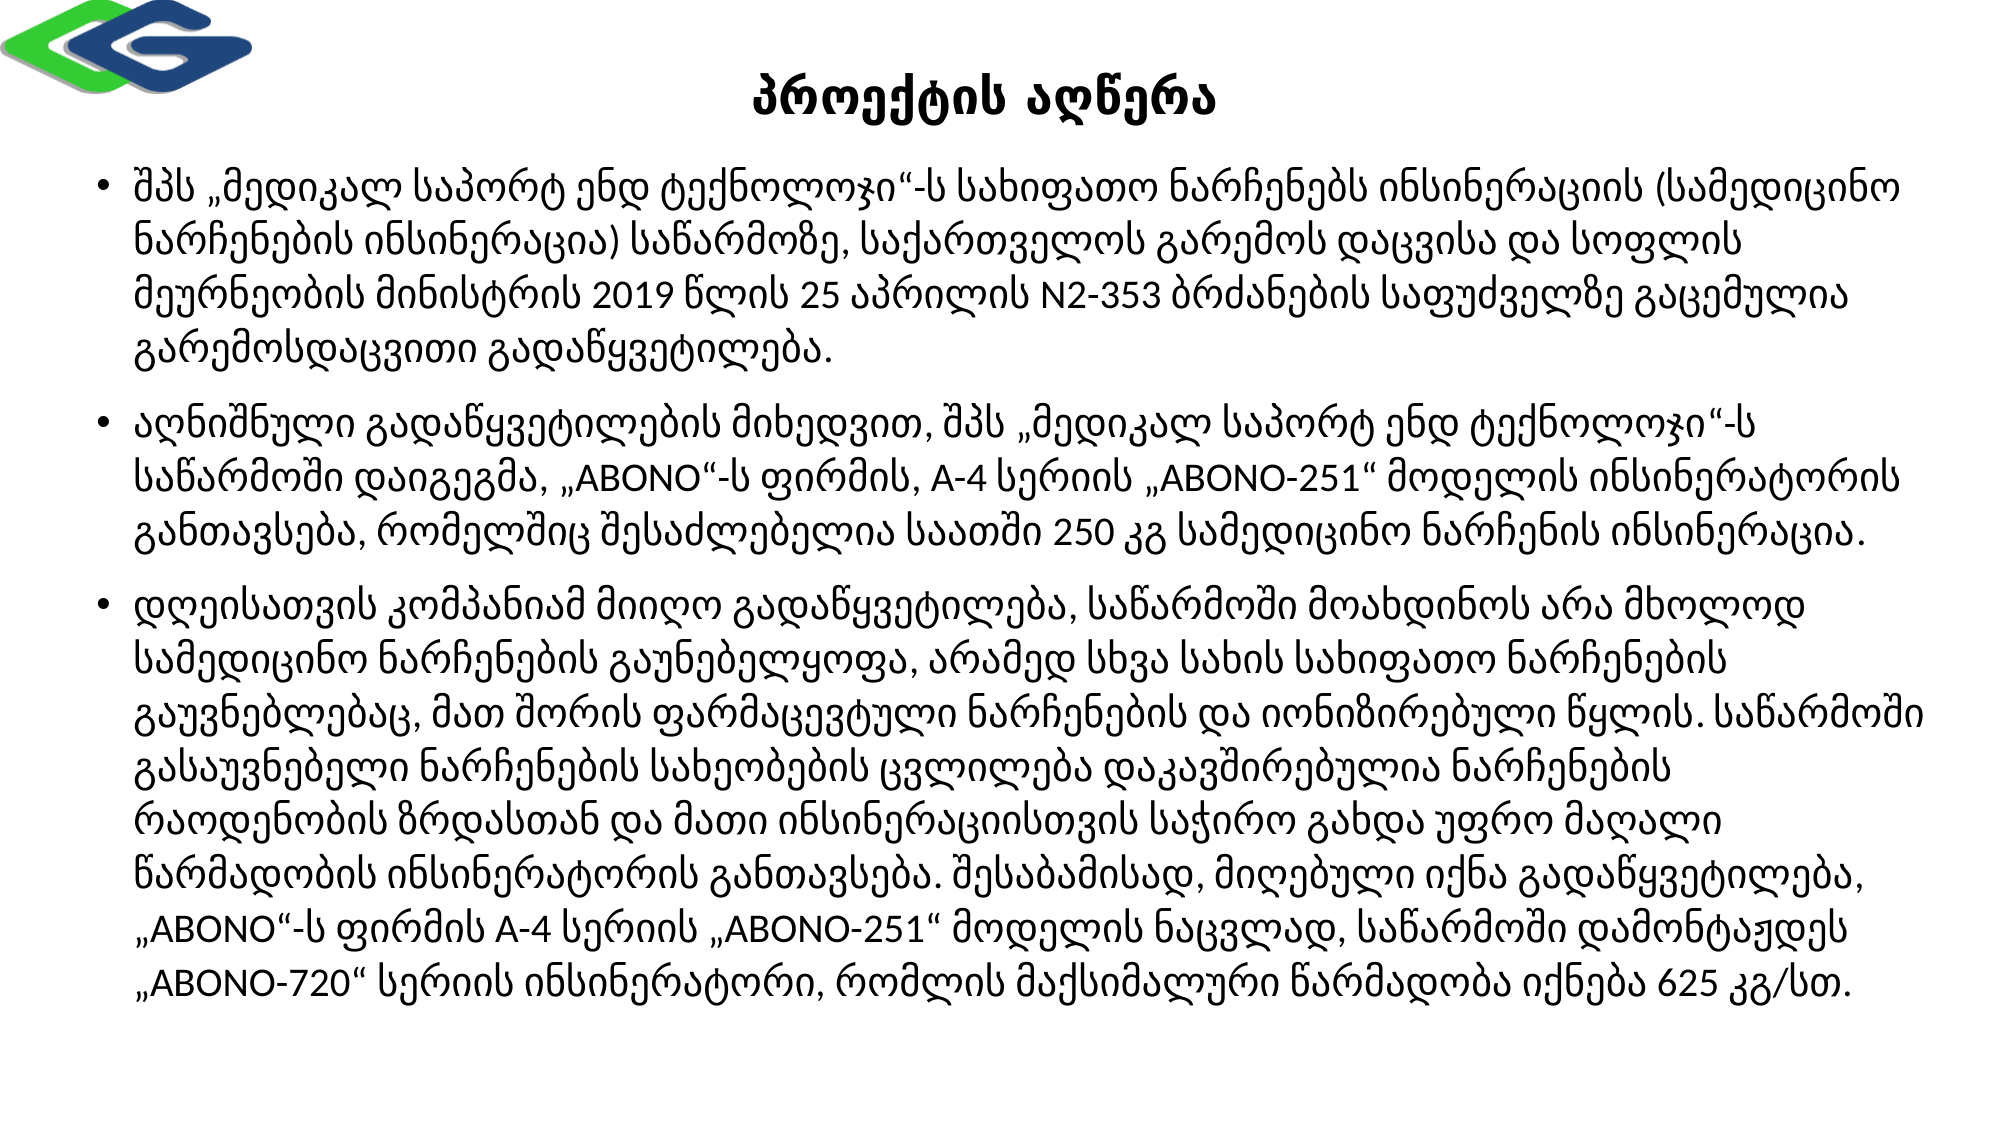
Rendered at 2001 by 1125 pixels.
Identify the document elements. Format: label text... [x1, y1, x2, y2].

title პროექტის აღწერა [321, 49, 1649, 147]
list შპს „მედიკალ საპორტ ენდ ტექნოლოჯი“-ს სახიფათო ნარჩენებს ინსინერაციის (სამედიცინო ნარჩენების ინსინერაცია) საწარმოზე, საქართველოს გარემოს დაცვისა და სოფლის მეურნეობის მინისტრის 2019 წლის 25 აპრილის N2-353 ბრძანების საფუძველზე გაცემულია გარემოსდაცვითი გადაწყვეტილება. აღნიშნული გადაწყვეტილების მიხედვით, შპს „მედიკალ საპორტ ენდ ტექნოლოჯი“-ს საწარმოში დაიგეგმა, „ABONO“-ს ფირმის, A-4 სერიის „ABONO-251“ მოდელის ინსინერატორის განთავსება, რომელშიც შესაძლებელია საათში 250 კგ სამედიცინო ნარჩენის ინსინერაცია. დღეისათვის კომპანიამ მიიღო გადაწყვეტილება, საწარმოში მოახდინოს არა მხოლოდ სამედიცინო ნარჩენების გაუნებელყოფა, არამედ სხვა სახის სახიფათო ნარჩენების გაუვნებლებაც, მათ შორის ფარმაცევტული ნარჩენების და იონიზირებული წყლის. საწარმოში გასაუვნებელი ნარჩენების სახეობების ცვლილება დაკავშირებულია ნარჩენების რაოდენობის ზრდასთან და მათი ინსინერაციისთვის საჭირო გახდა უფრო მაღალი წარმადობის ინსინერატორის განთავსება. შესაბამისად, მიღებული იქნა გადაწყვეტილება, „ABONO“-ს ფირმის A-4 სერიის „ABONO-251“ მოდელის ნაცვლად, საწარმოში დამონტაჟდეს „ABONO-720“ სერიის ინსინერატორი, რომლის მაქსიმალური წარმადობა იქნება 625 კგ/სთ. [81, 147, 1955, 1062]
picture [0, 0, 252, 94]
